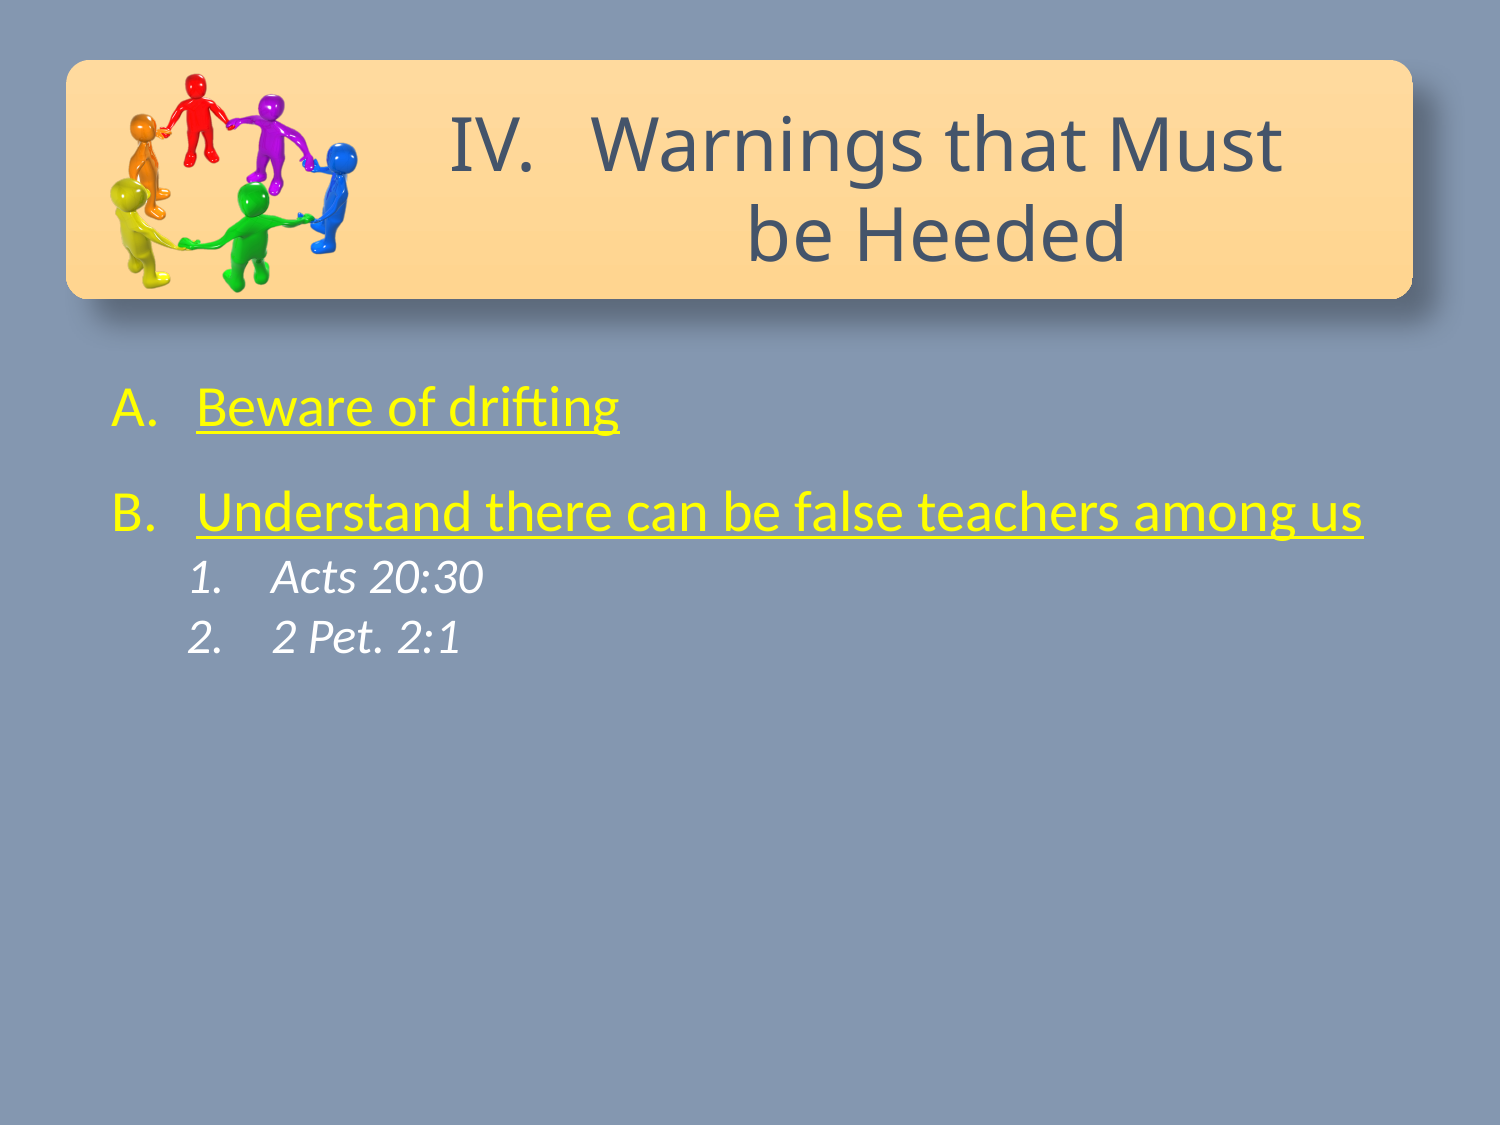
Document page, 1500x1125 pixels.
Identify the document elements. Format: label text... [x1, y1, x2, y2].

text_box Warnings that Must be Heeded [406, 88, 1328, 284]
text_box Beware of drifting Understand there can be false teachers among us Acts 20:30 2 Pet. 2:1 [96, 361, 1441, 671]
picture [66, 60, 391, 304]
